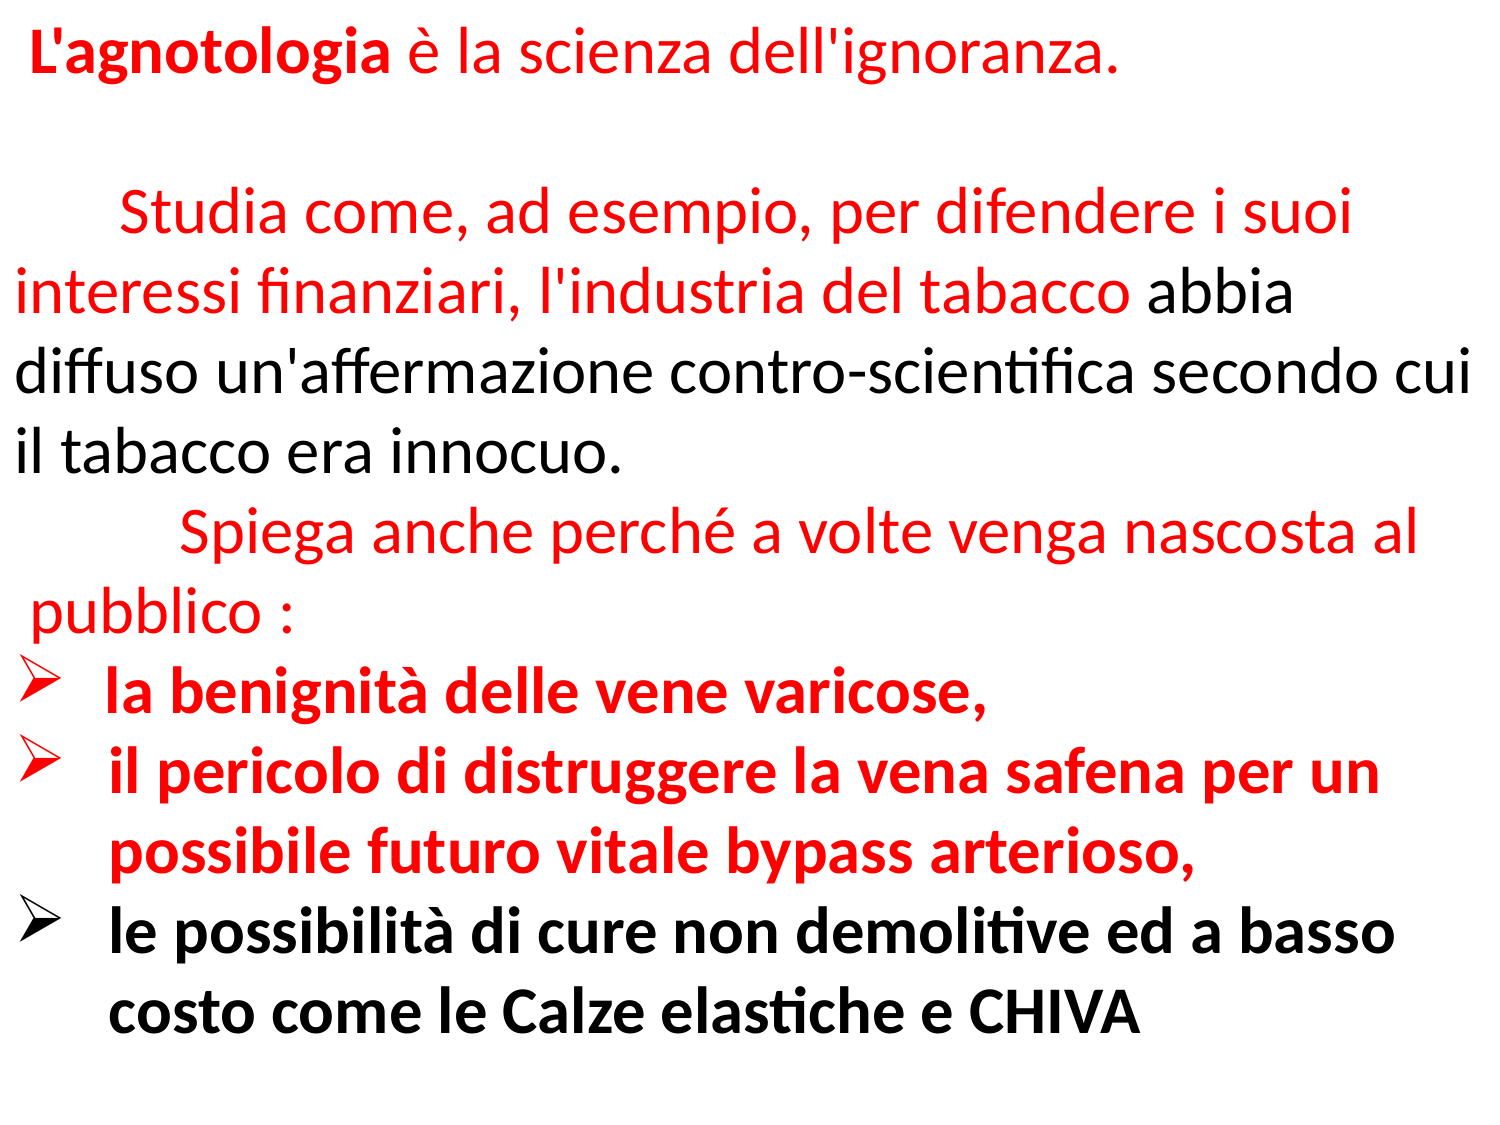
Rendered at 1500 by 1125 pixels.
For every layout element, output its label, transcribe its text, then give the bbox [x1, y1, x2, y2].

text_box L'agnotologia è la scienza dell'ignoranza. Studia come, ad esempio, per difendere i suoi interessi finanziari, l'industria del tabacco abbia diffuso un'affermazione contro-scientifica secondo cui il tabacco era innocuo. Spiega anche perché a volte venga nascosta al pubblico : la benignità delle vene varicose, il pericolo di distruggere la vena safena per un possibile futuro vitale bypass arterioso, le possibilità di cure non demolitive ed a basso costo come le Calze elastiche e CHIVA [0, 0, 1500, 1125]
